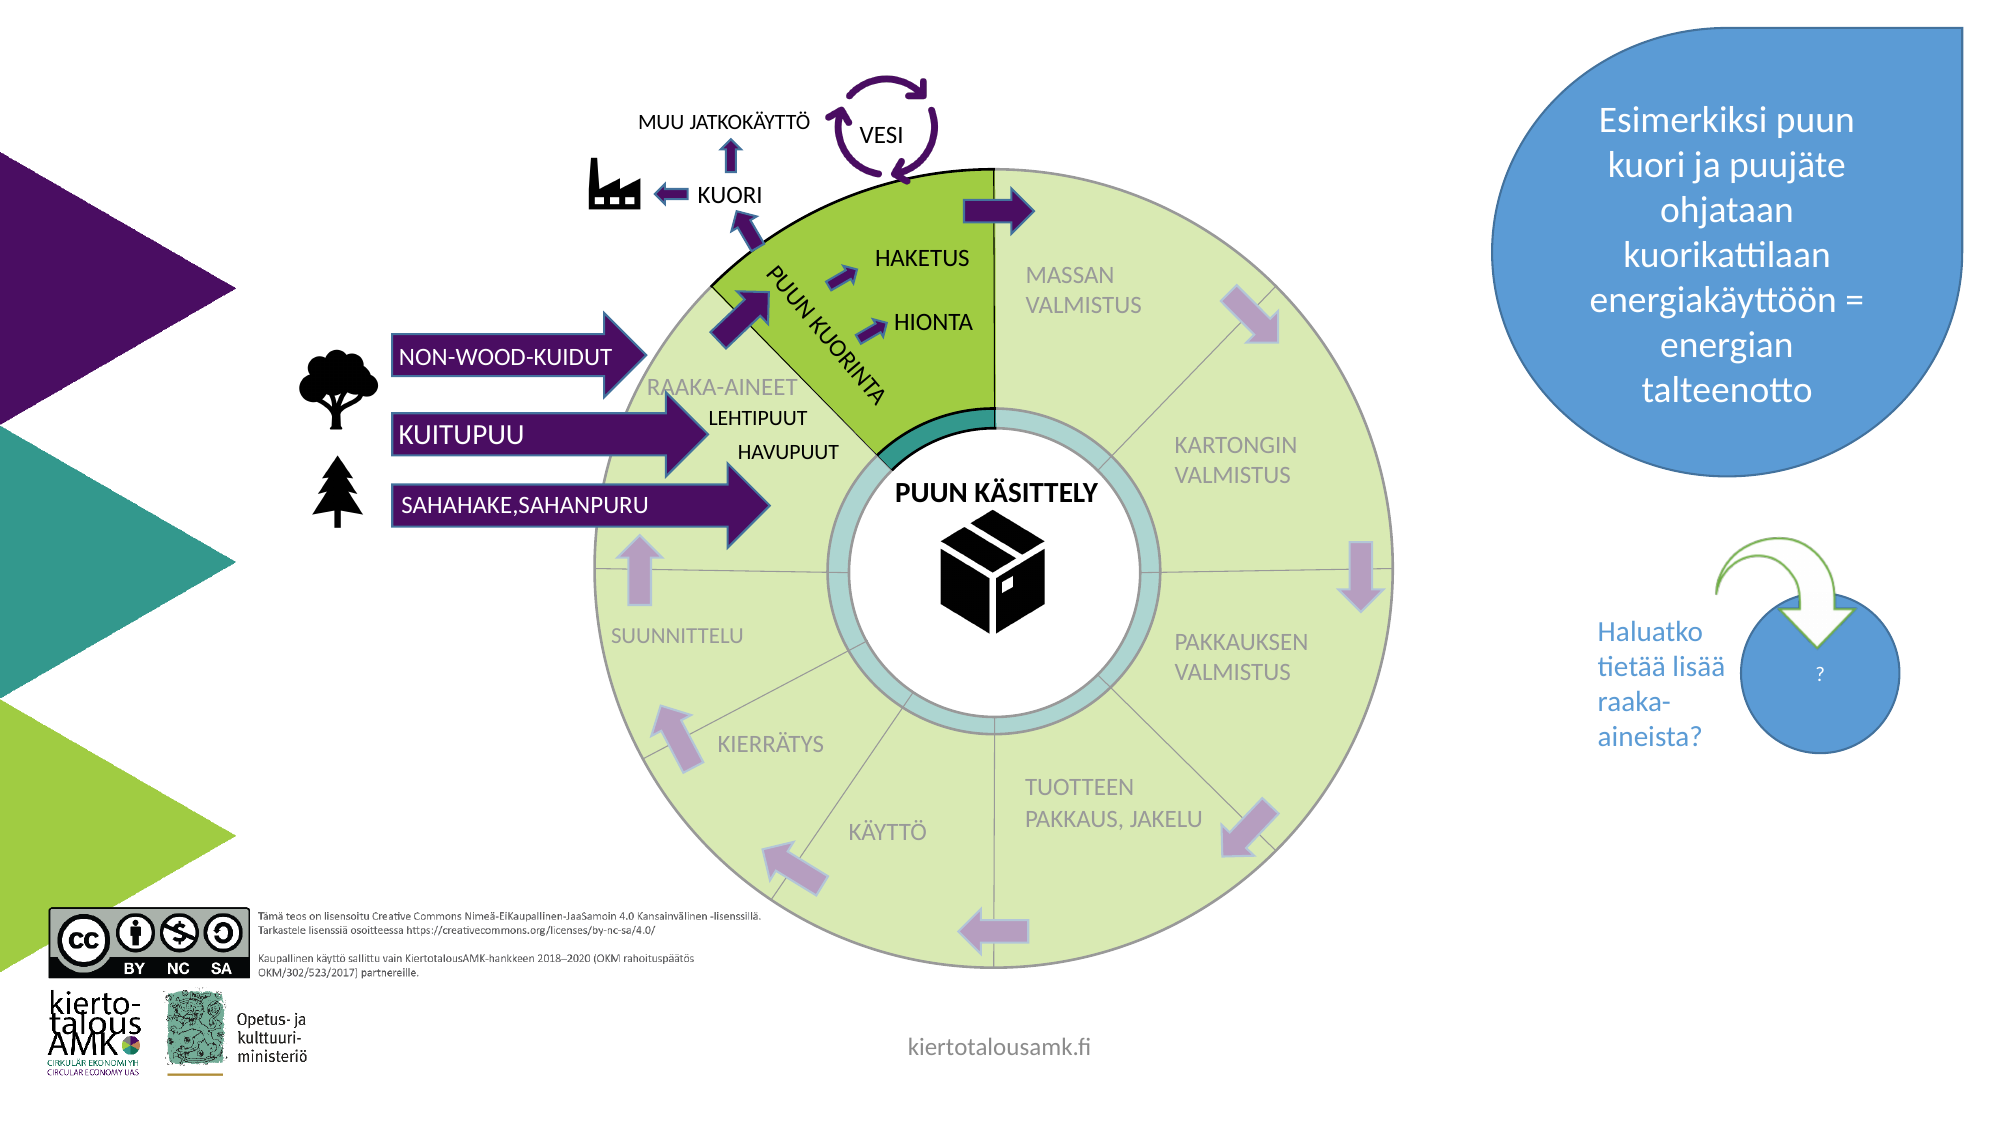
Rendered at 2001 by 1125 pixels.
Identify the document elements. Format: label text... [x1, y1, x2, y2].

text_box Esimerkiksi puun kuori ja puujäte ohjataan kuorikattilaan energiakäyttöön = energian talteenotto [1491, 26, 1964, 478]
picture [0, 0, 2000, 1125]
text_box ? [1760, 603, 1901, 755]
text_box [293, 46, 1410, 991]
text_box Haluatko tietää lisää raaka-aineista? [1582, 604, 1760, 760]
footer kiertotalousamk.fi [662, 1015, 1338, 1076]
